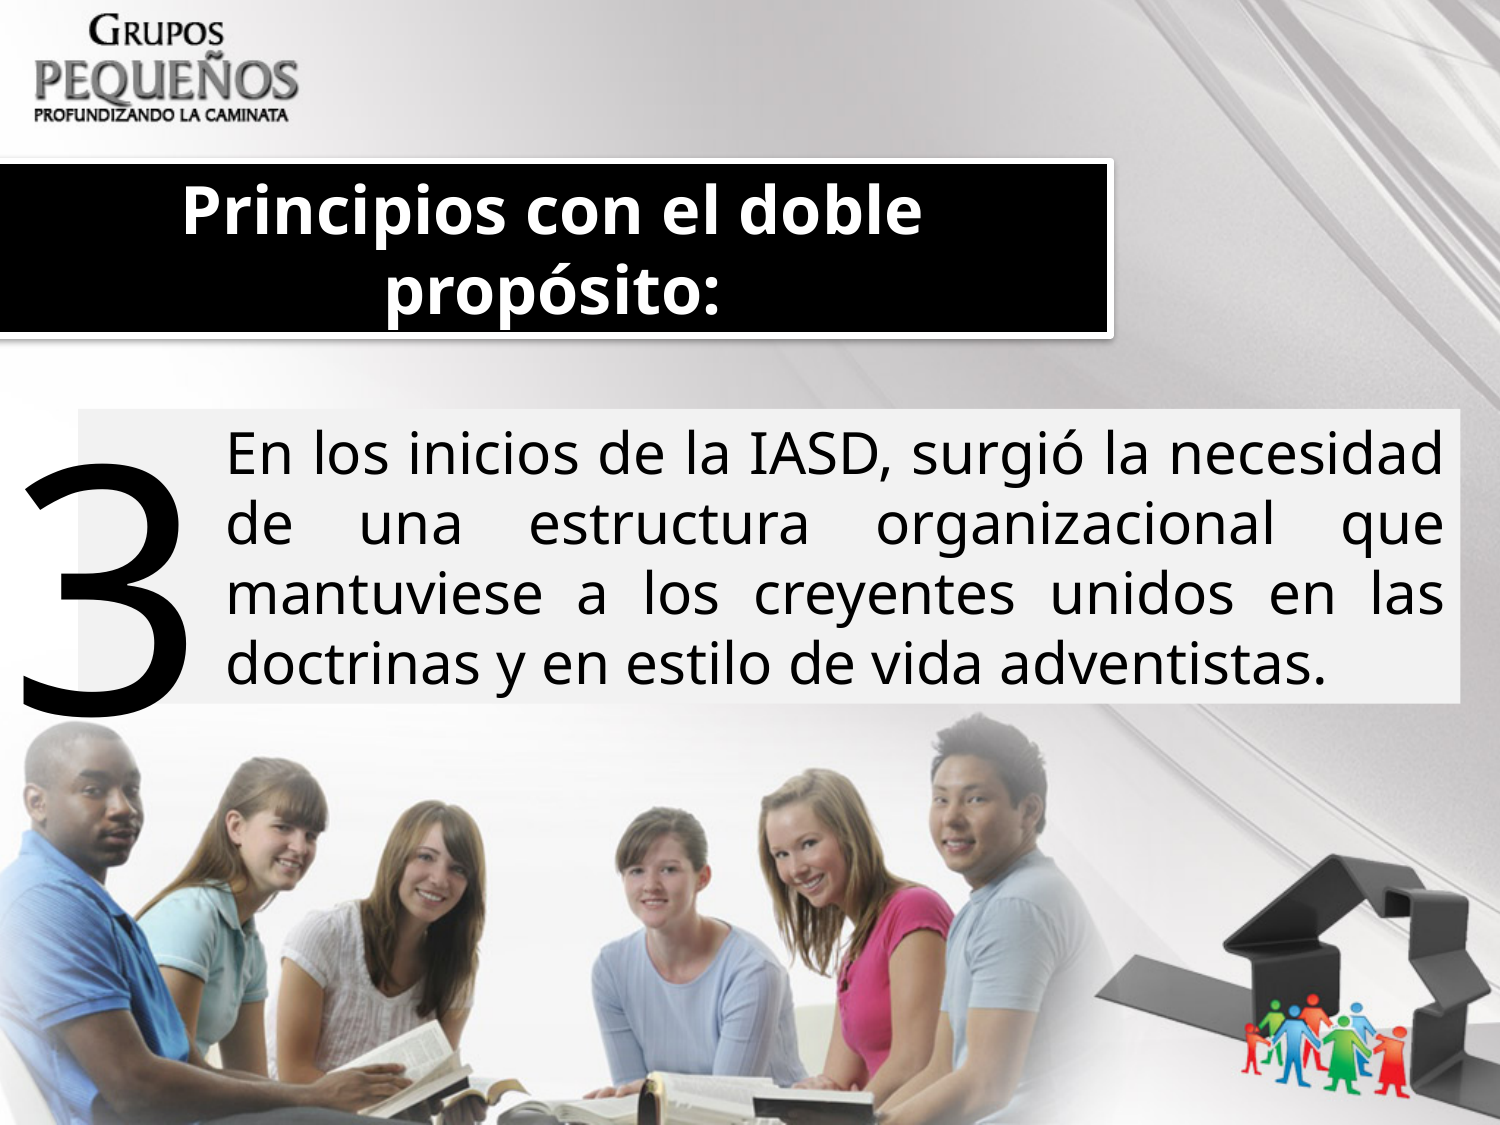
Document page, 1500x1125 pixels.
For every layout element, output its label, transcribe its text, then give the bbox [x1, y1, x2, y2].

text_box En los inicios de la IASD, surgió la necesidad de una estructura organizacional que mantuviese a los creyentes unidos en las doctrinas y en estilo de vida adventistas. [222, 408, 1461, 704]
picture [0, 0, 1500, 1125]
text_box Principios con el doble propósito: [0, 158, 1114, 339]
text_box 3 [0, 361, 222, 792]
